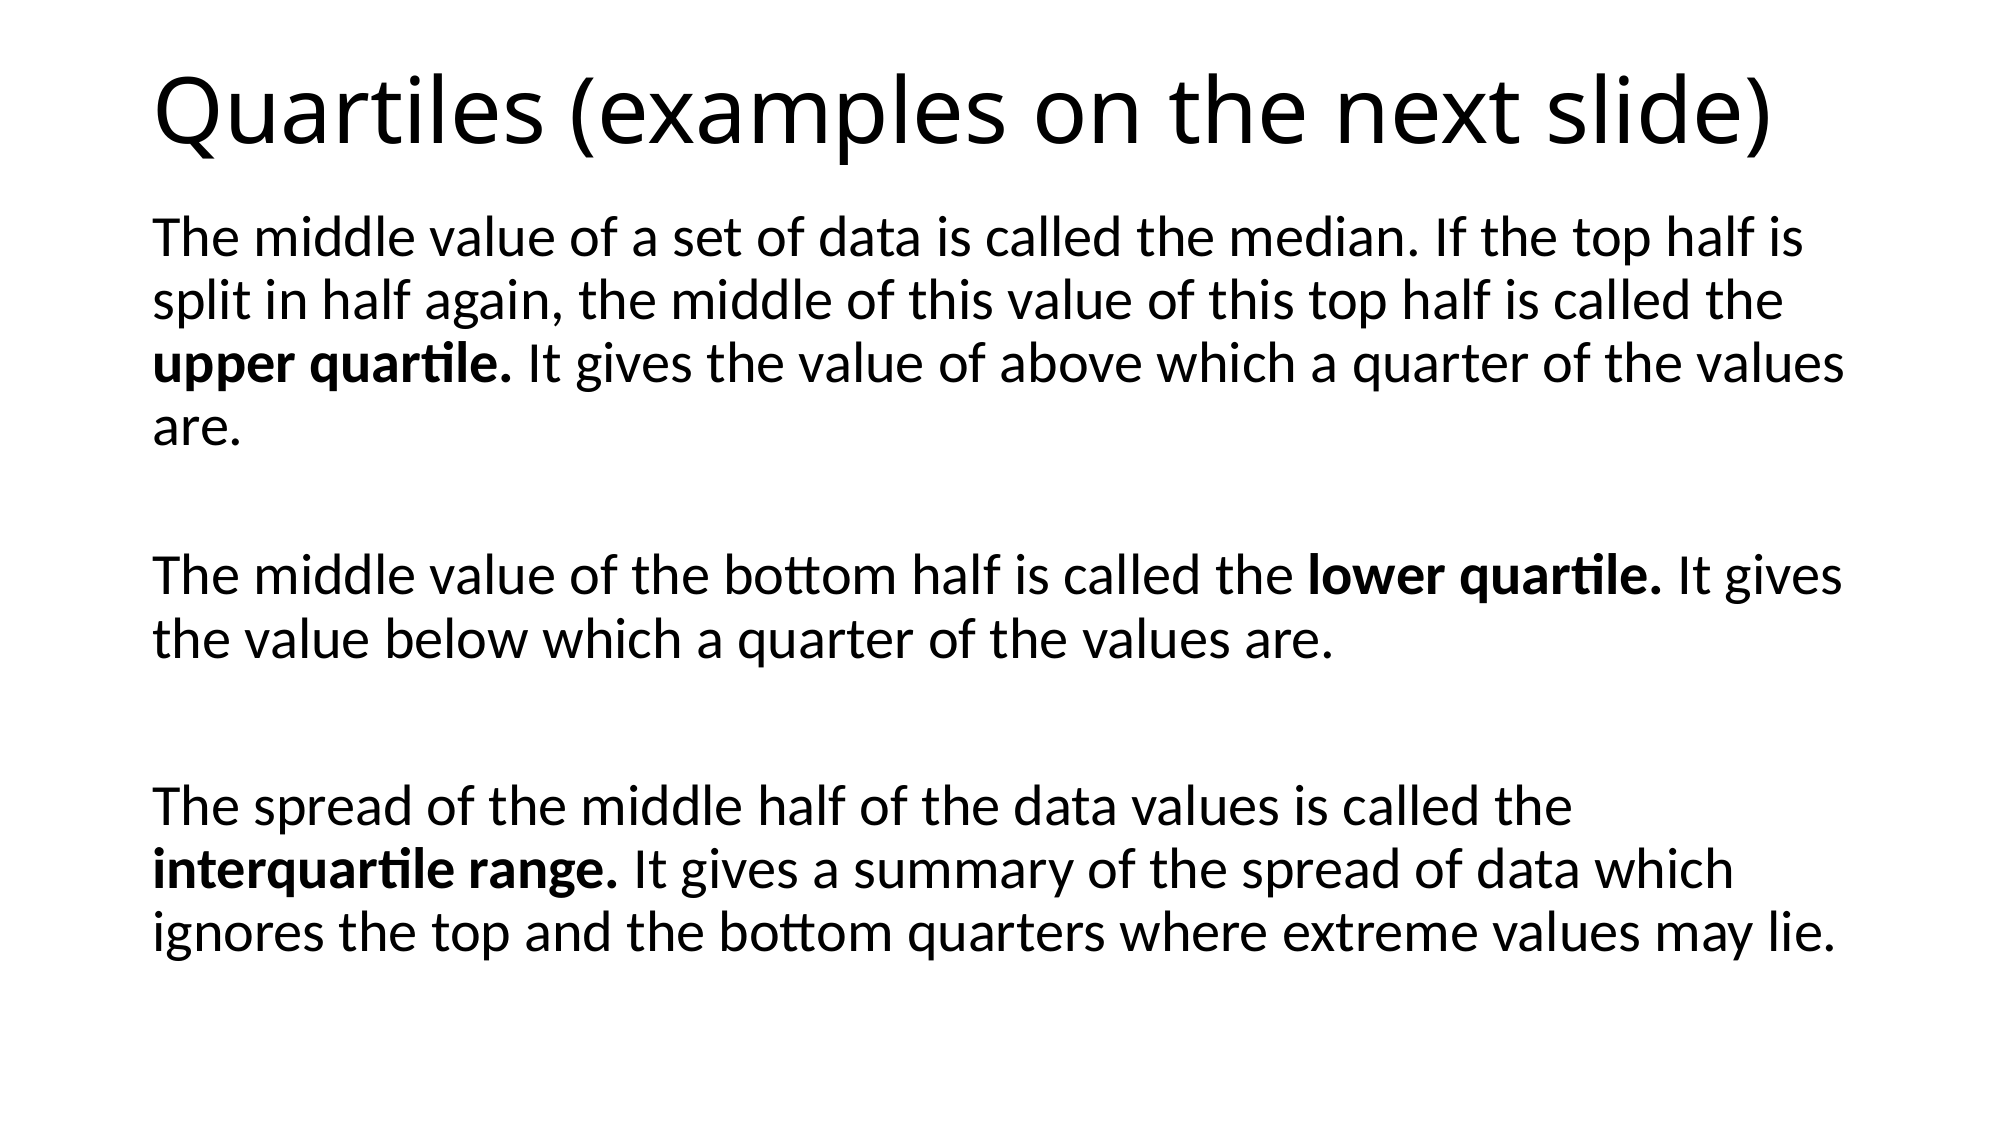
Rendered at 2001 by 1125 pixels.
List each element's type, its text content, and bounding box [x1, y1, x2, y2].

title Quartiles (examples on the next slide) [137, 59, 1863, 198]
list The middle value of a set of data is called the median. If the top half is split in half again, the middle of this value of this top half is called the upper quartile. It gives the value of above which a quarter of the values are. The middle value of the bottom half is called the lower quartile. It gives the value below which a quarter of the values are. The spread of the middle half of the data values is called the interquartile range. It gives a summary of the spread of data which ignores the top and the bottom quarters where extreme values may lie. [137, 198, 1863, 1014]
